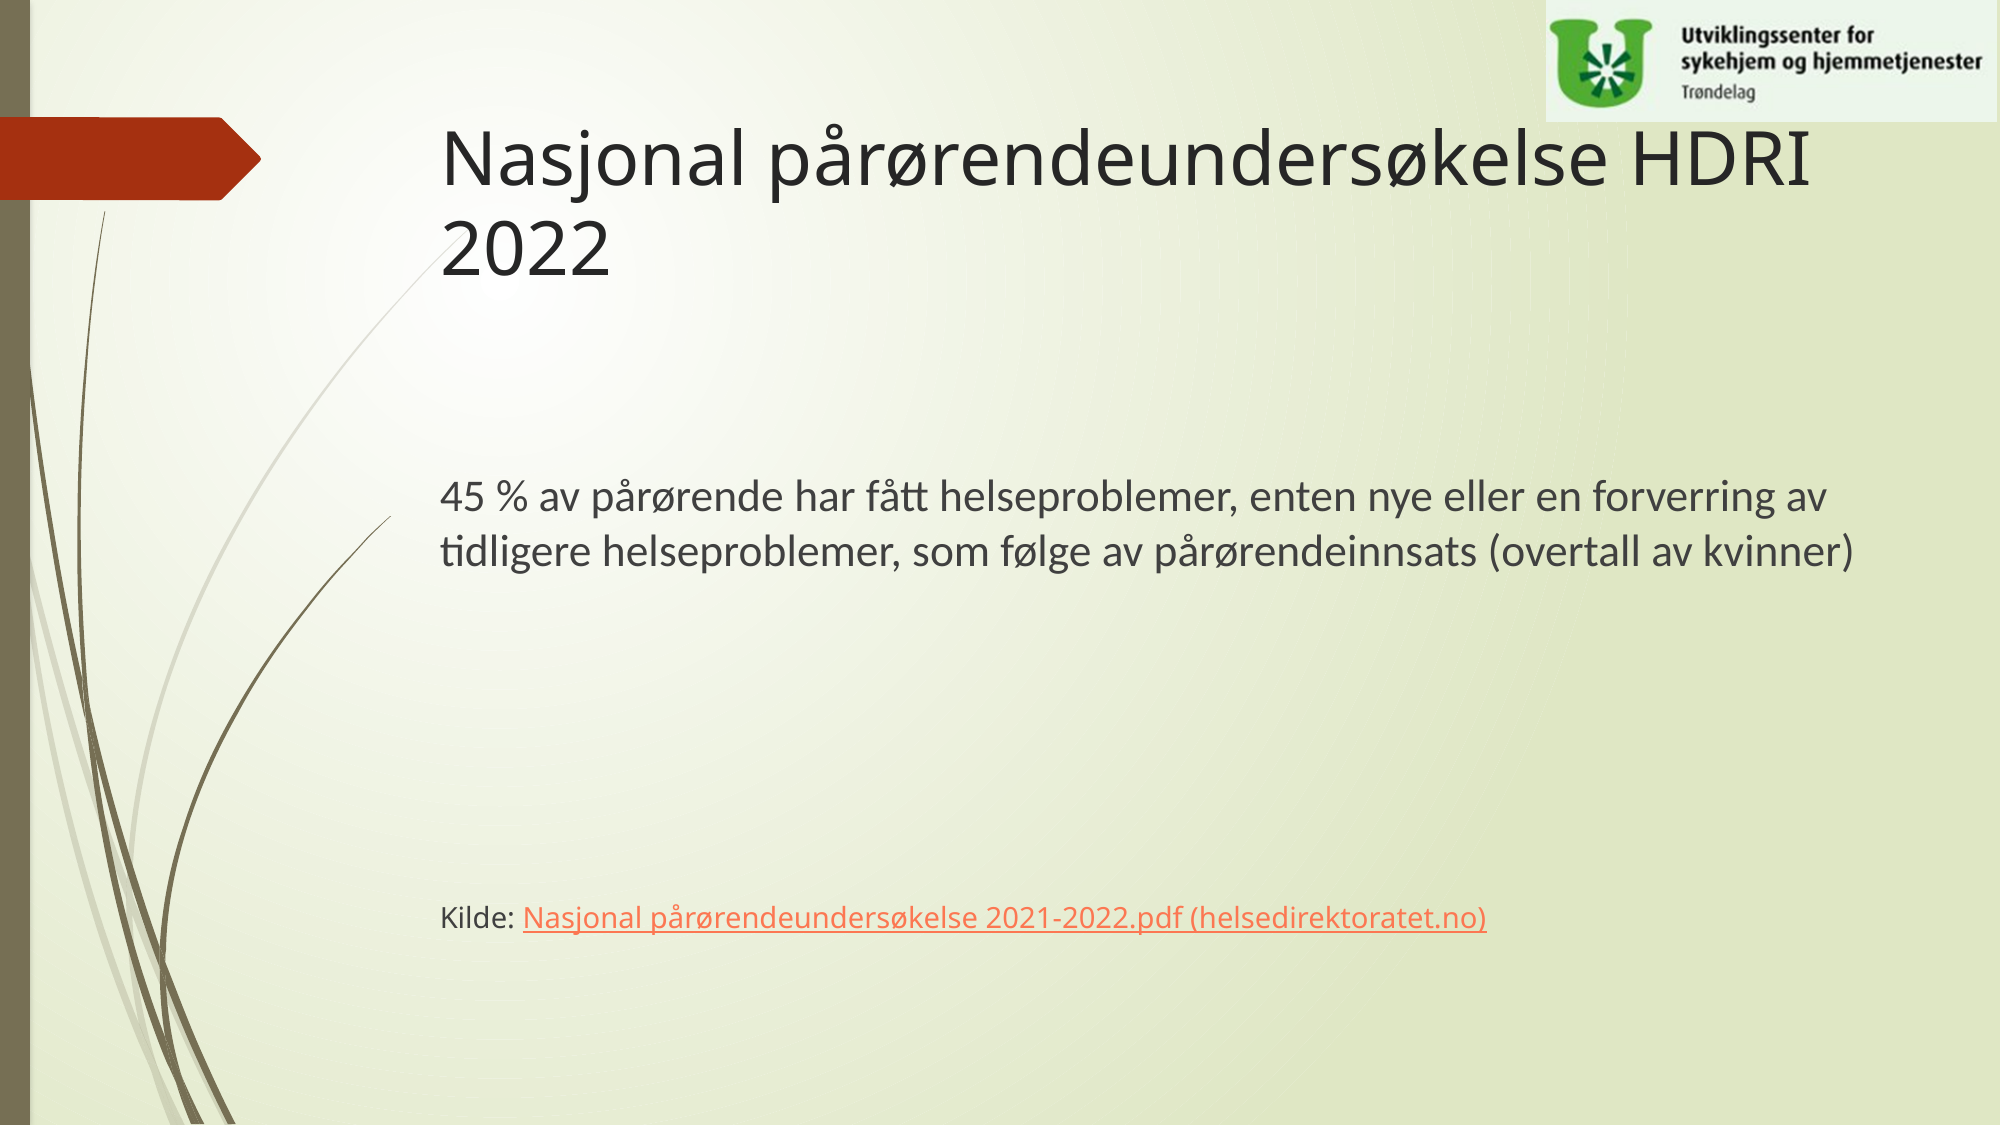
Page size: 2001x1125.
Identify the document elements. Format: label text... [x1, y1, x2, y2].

picture [1546, 0, 1998, 122]
list 45 % av pårørende har fått helseproblemer, enten nye eller en forverring av tidligere helseproblemer, som følge av pårørendeinnsats (overtall av kvinner) Kilde: Nasjonal pårørendeundersøkelse 2021-2022.pdf (helsedirektoratet.no) [424, 350, 1888, 970]
title Nasjonal pårørendeundersøkelse HDRI 2022 [425, 102, 1888, 313]
